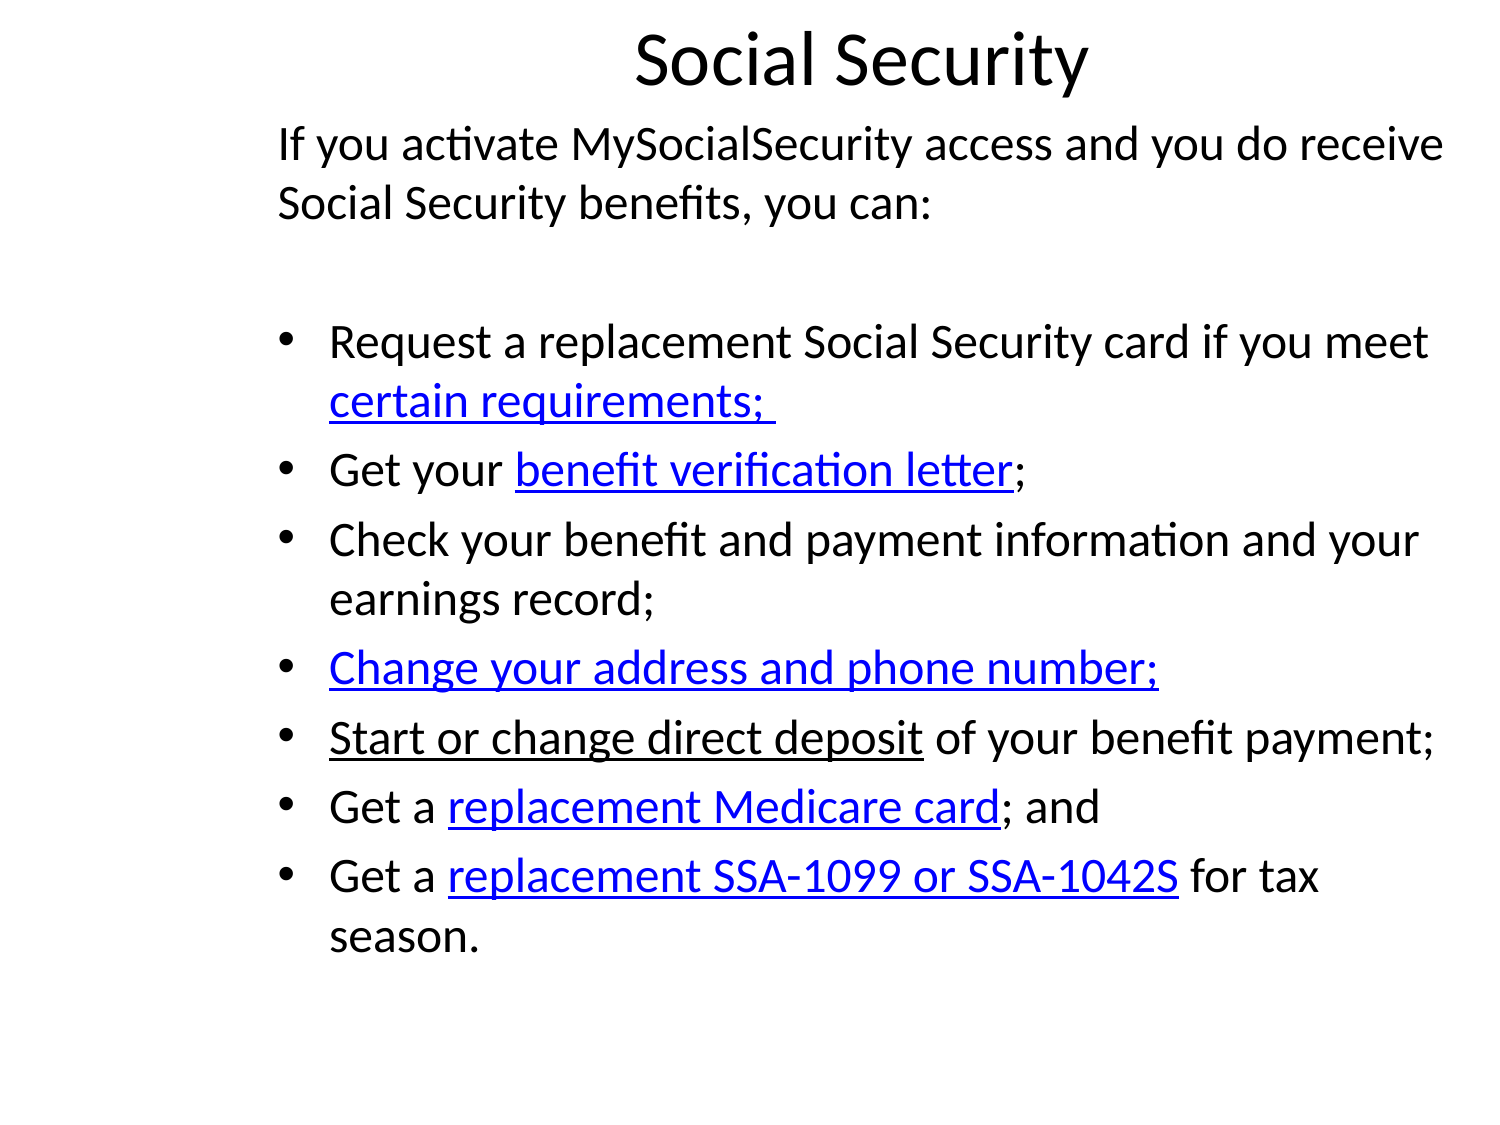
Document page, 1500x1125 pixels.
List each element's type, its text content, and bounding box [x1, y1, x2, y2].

list Social Security If you activate MySocialSecurity access and you do receive Social Security benefits, you can: Request a replacement Social Security card if you meet certain requirements; Get your benefit verification letter; Check your benefit and payment information and your earnings record; Change your address and phone number; Start or change direct deposit of your benefit payment; Get a replacement Medicare card; and Get a replacement SSA-1099 or SSA-1042S for tax season. [262, 0, 1463, 1038]
